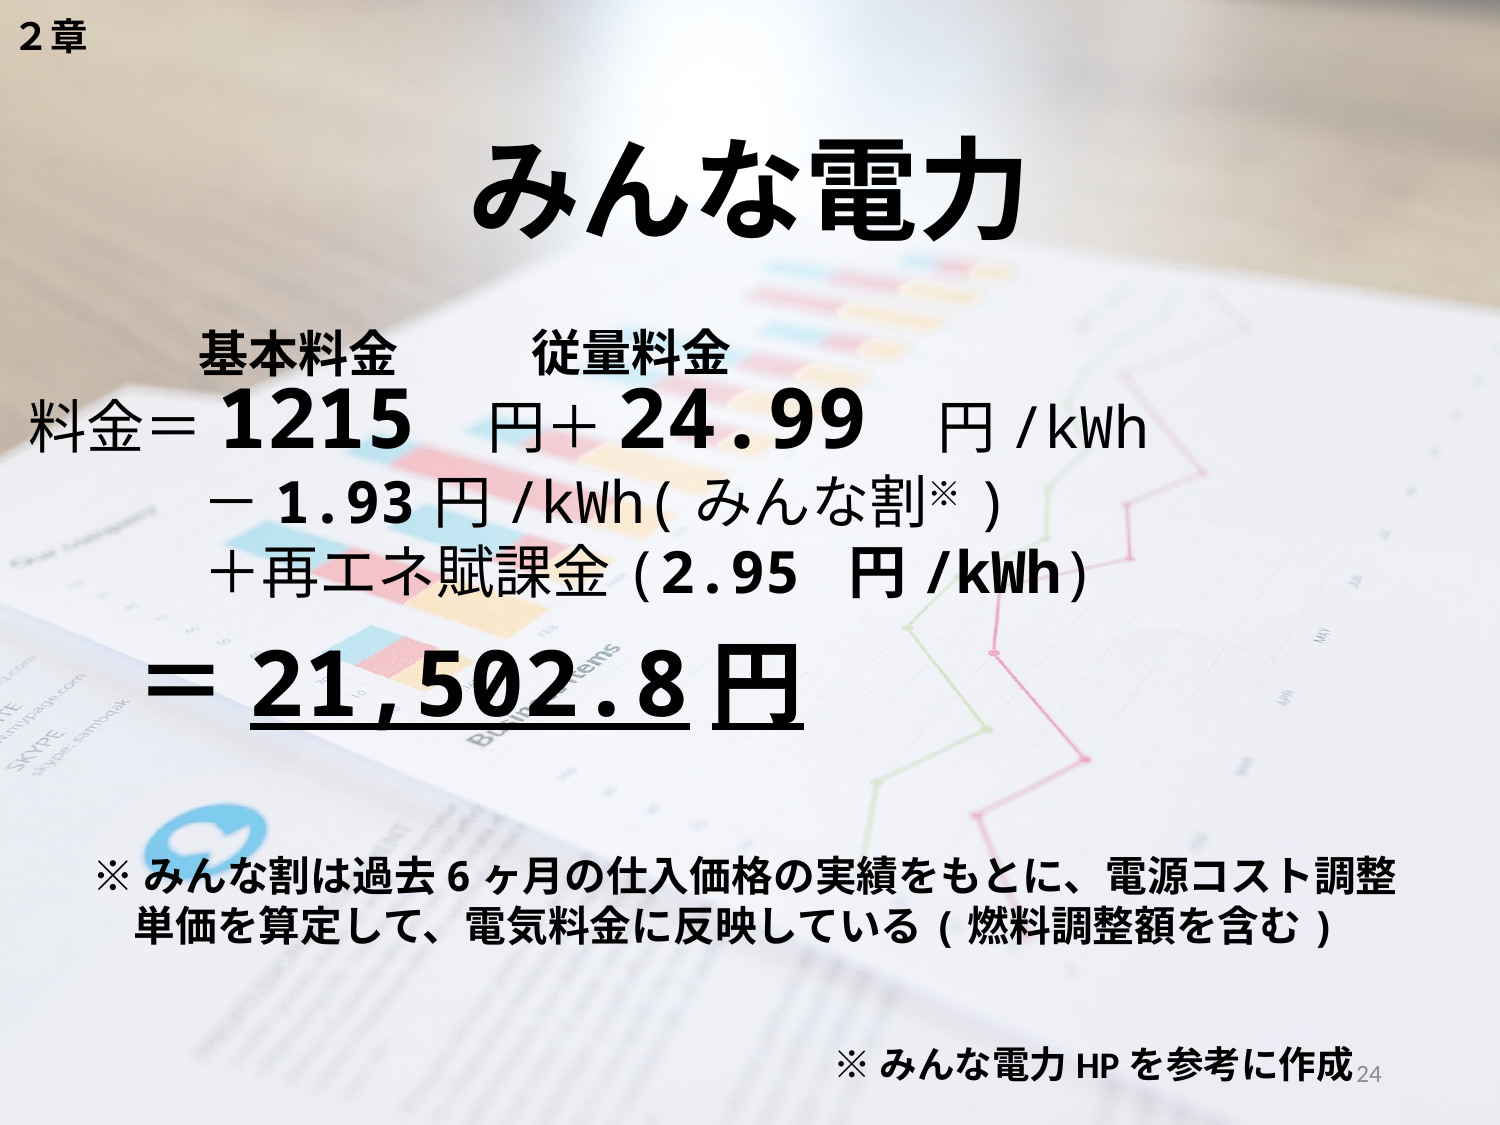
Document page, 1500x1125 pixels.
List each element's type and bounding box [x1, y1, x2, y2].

list [0, 0, 1500, 1125]
